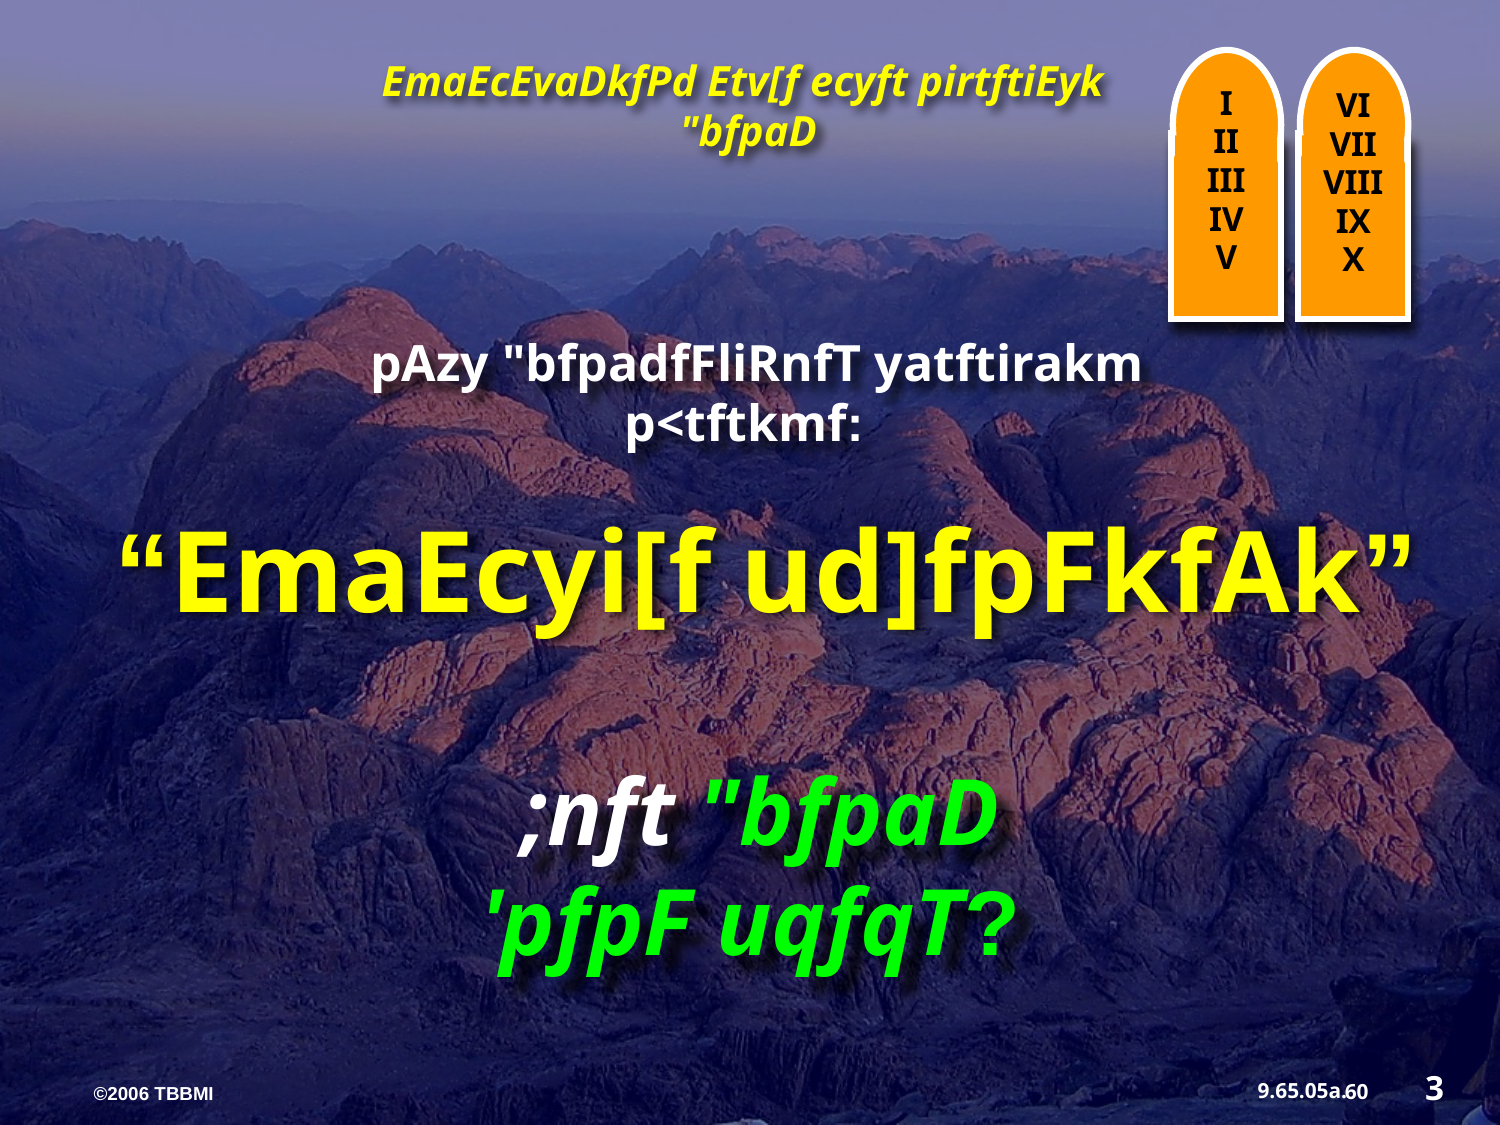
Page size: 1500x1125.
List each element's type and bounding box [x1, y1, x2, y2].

picture [0, 0, 1500, 1125]
text_box [1169, 49, 1411, 319]
